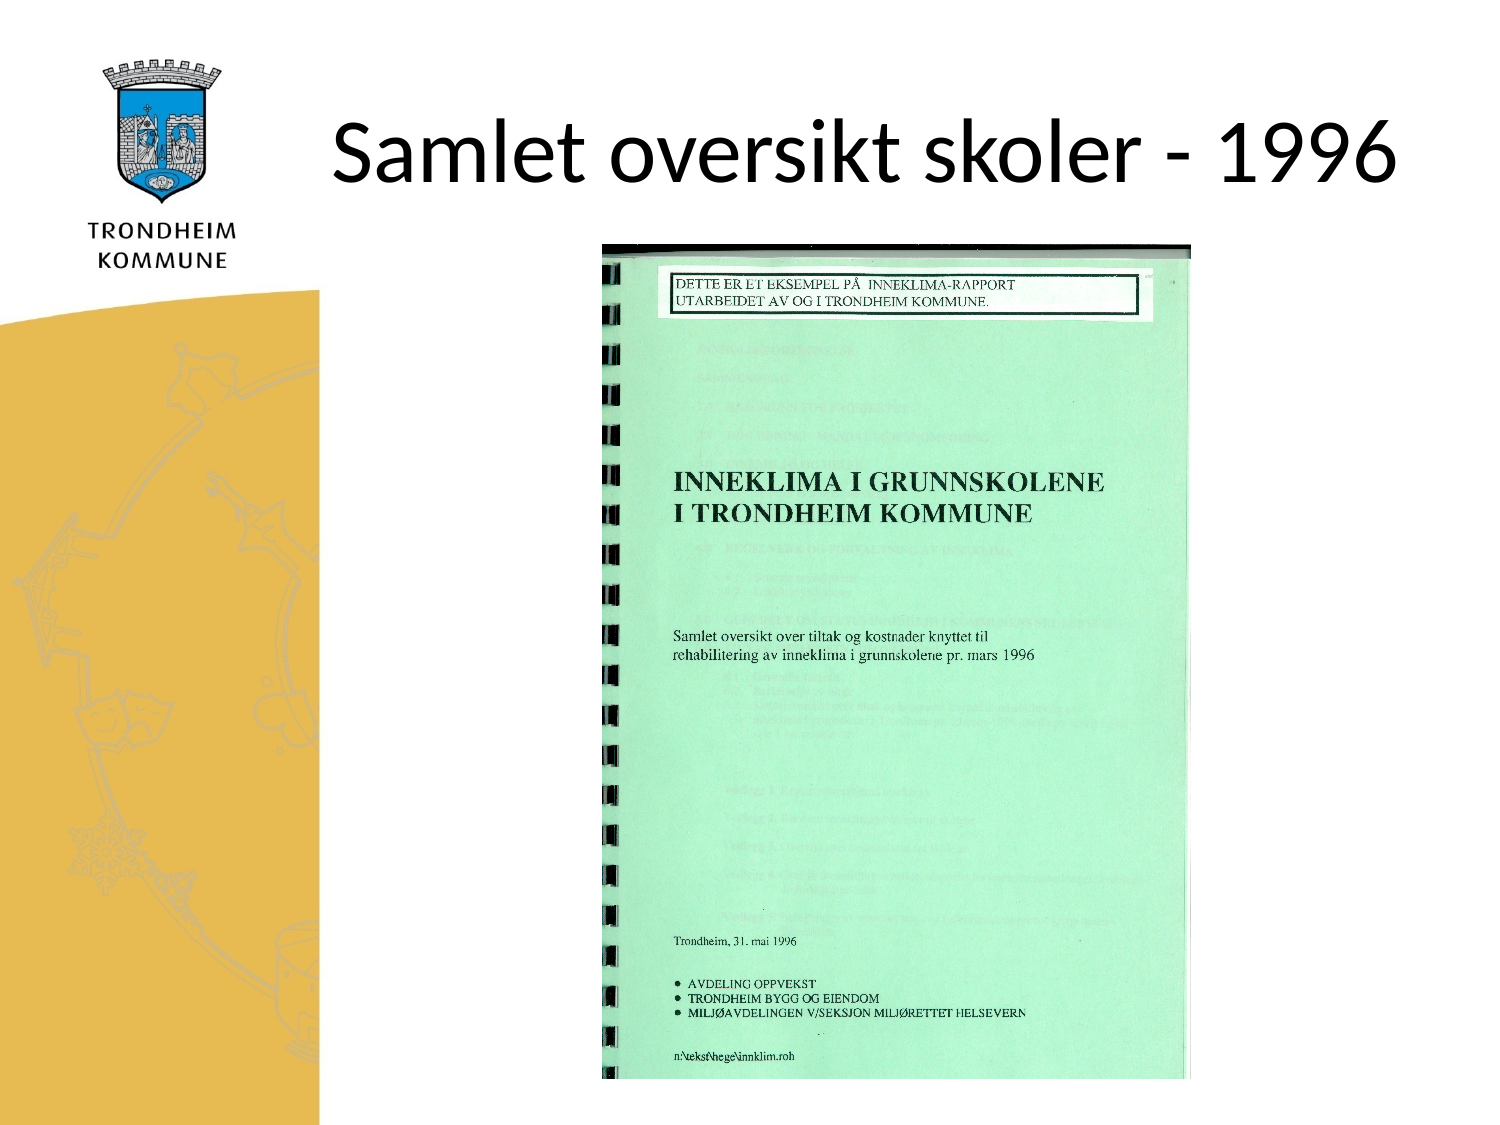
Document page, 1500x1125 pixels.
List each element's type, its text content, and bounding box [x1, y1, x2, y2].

picture [0, 0, 1500, 1125]
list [599, 241, 1193, 1081]
title Samlet oversikt skoler - 1996 [316, 29, 1477, 209]
